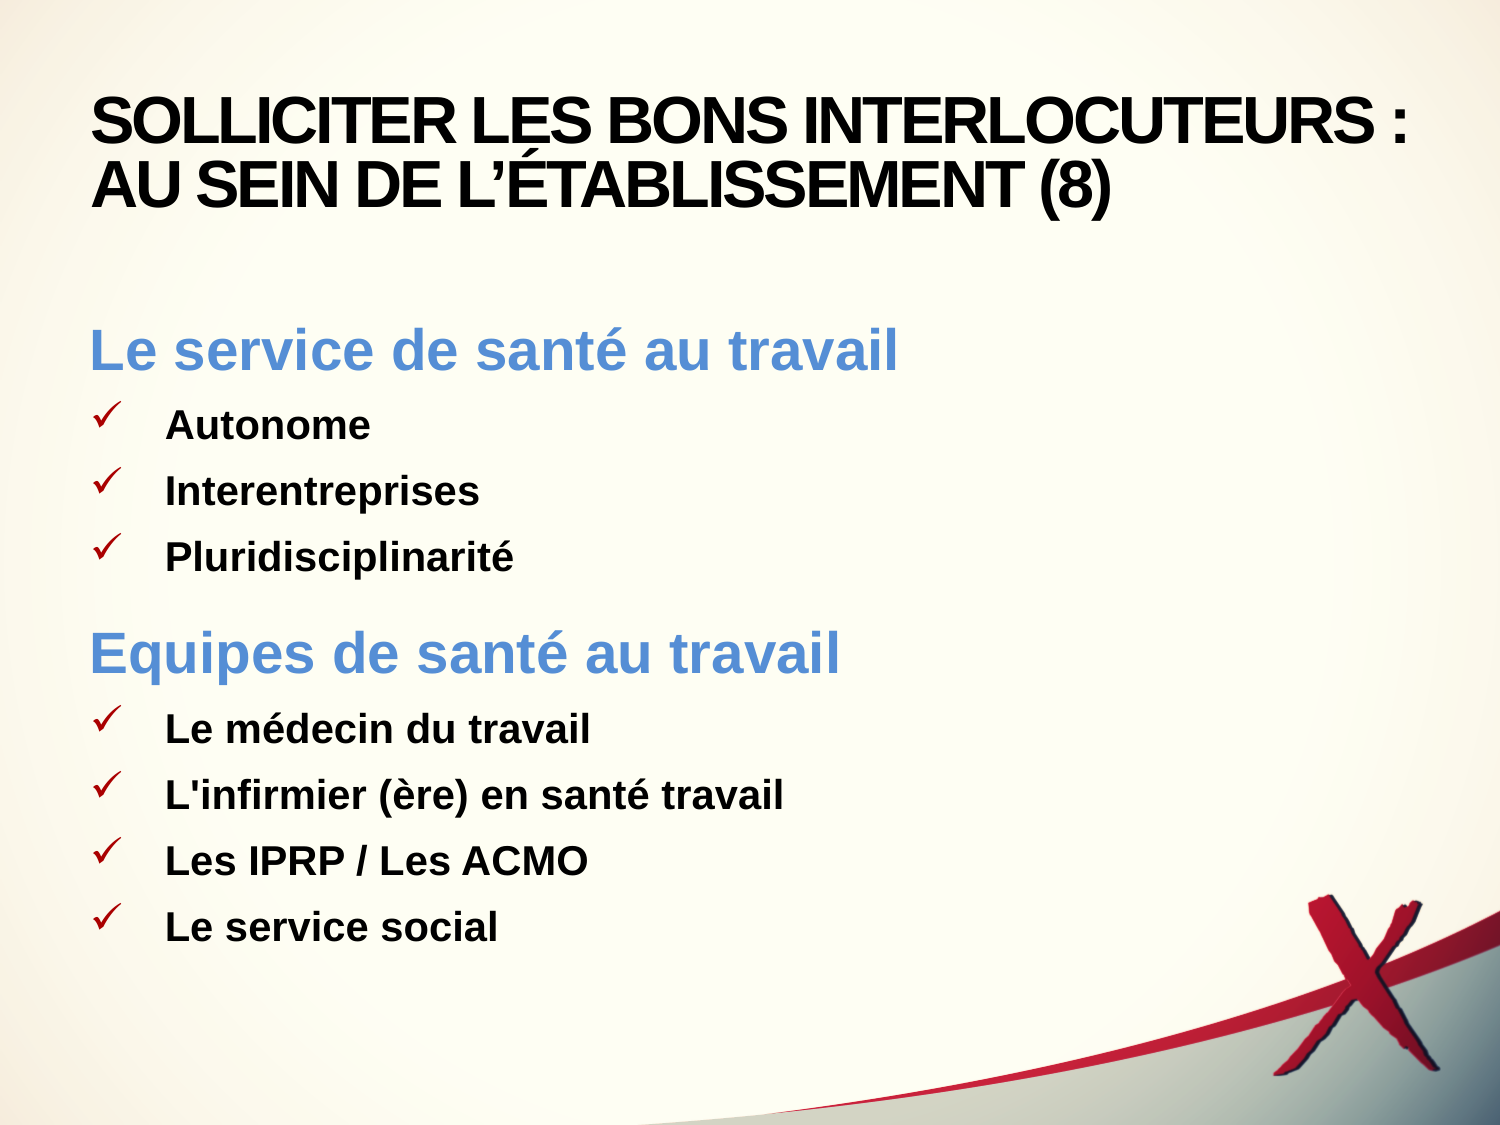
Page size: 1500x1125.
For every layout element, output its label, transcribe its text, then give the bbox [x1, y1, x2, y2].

title SOLLICITER LES BONS INTERLOCUTEURS : AU SEIN DE L’ÉTABLISSEMENT (8) [75, 62, 1438, 250]
text_box Le service de santé au travail Autonome Interentreprises Pluridisciplinarité Equipes de santé au travail Le médecin du travail L'infirmier (ère) en santé travail Les IPRP / Les ACMO Le service social [74, 312, 1425, 788]
picture [0, 0, 1500, 1125]
